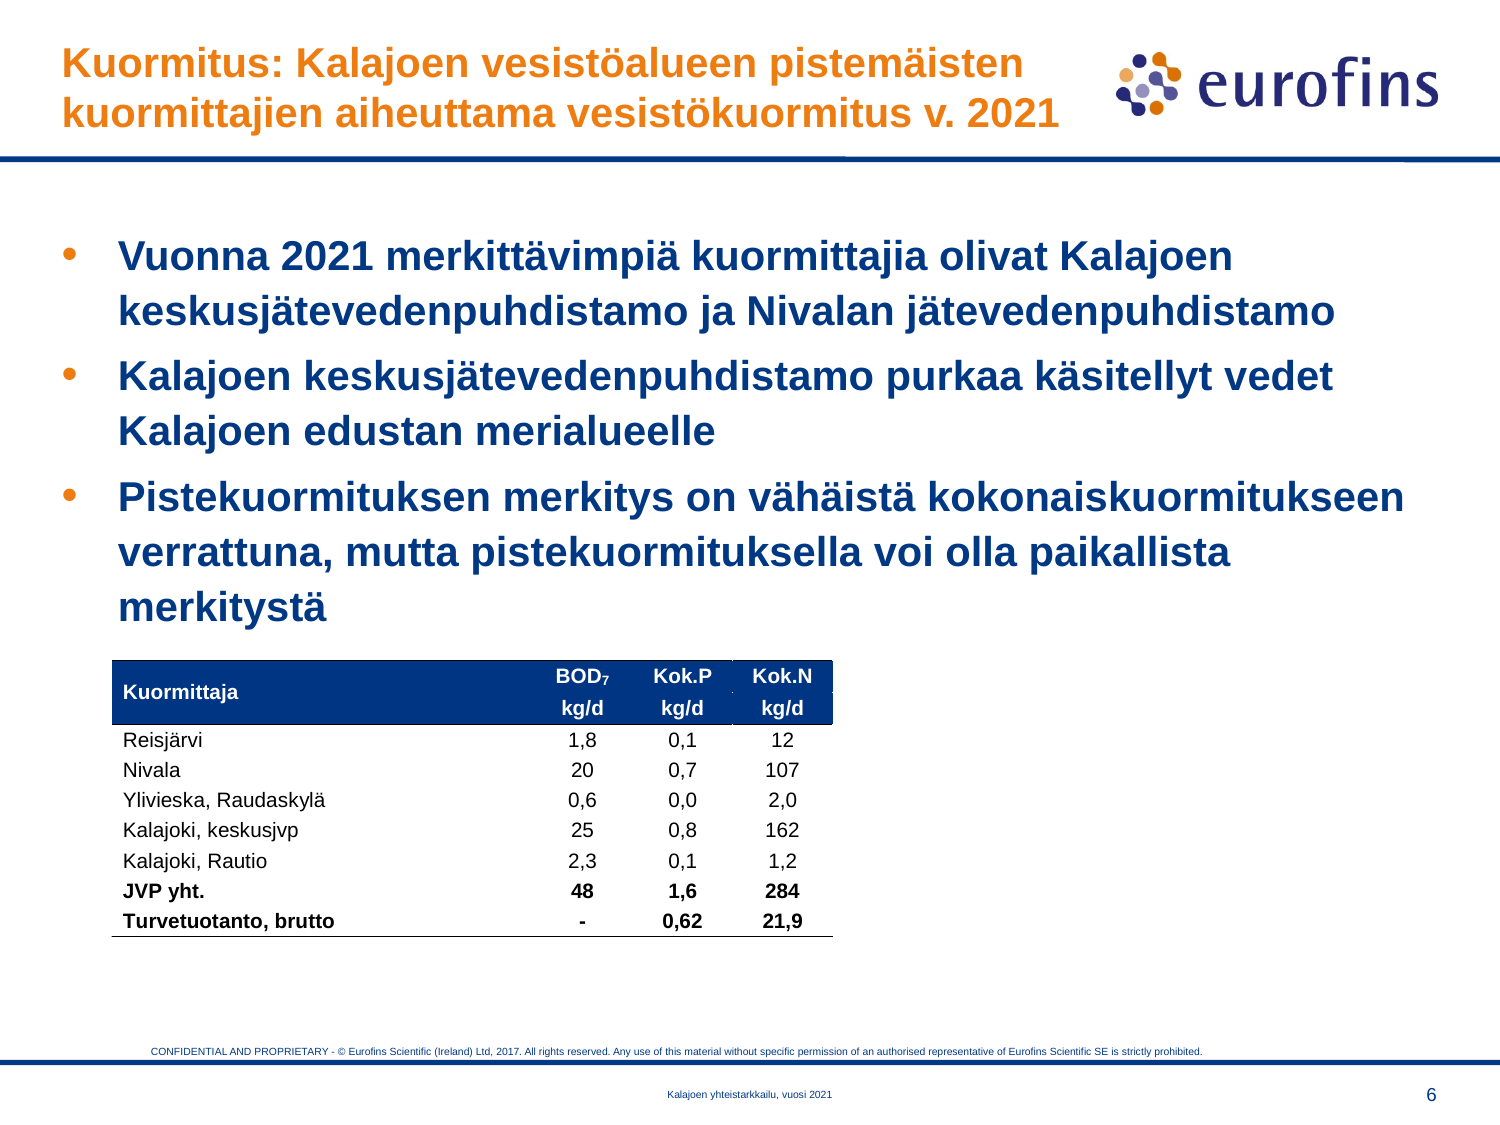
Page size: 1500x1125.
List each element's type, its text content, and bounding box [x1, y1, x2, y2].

footer Kalajoen yhteistarkkailu, vuosi 2021 [136, 1080, 1364, 1109]
picture [111, 659, 1116, 977]
list Vuonna 2021 merkittävimpiä kuormittajia olivat Kalajoen keskusjätevedenpuhdistamo ja Nivalan jätevedenpuhdistamo Kalajoen keskusjätevedenpuhdistamo purkaa käsitellyt vedet Kalajoen edustan merialueelle Pistekuormituksen merkitys on vähäistä kokonaiskuormitukseen verrattuna, mutta pistekuormituksella voi olla paikallista merkitystä [46, 216, 1453, 1032]
slide_number 6 [1397, 1074, 1452, 1125]
title Kuormitus: Kalajoen vesistöalueen pistemäisten kuormittajien aiheuttama vesistökuormitus v. 2021 [46, 23, 1116, 149]
picture [1116, 52, 1438, 116]
